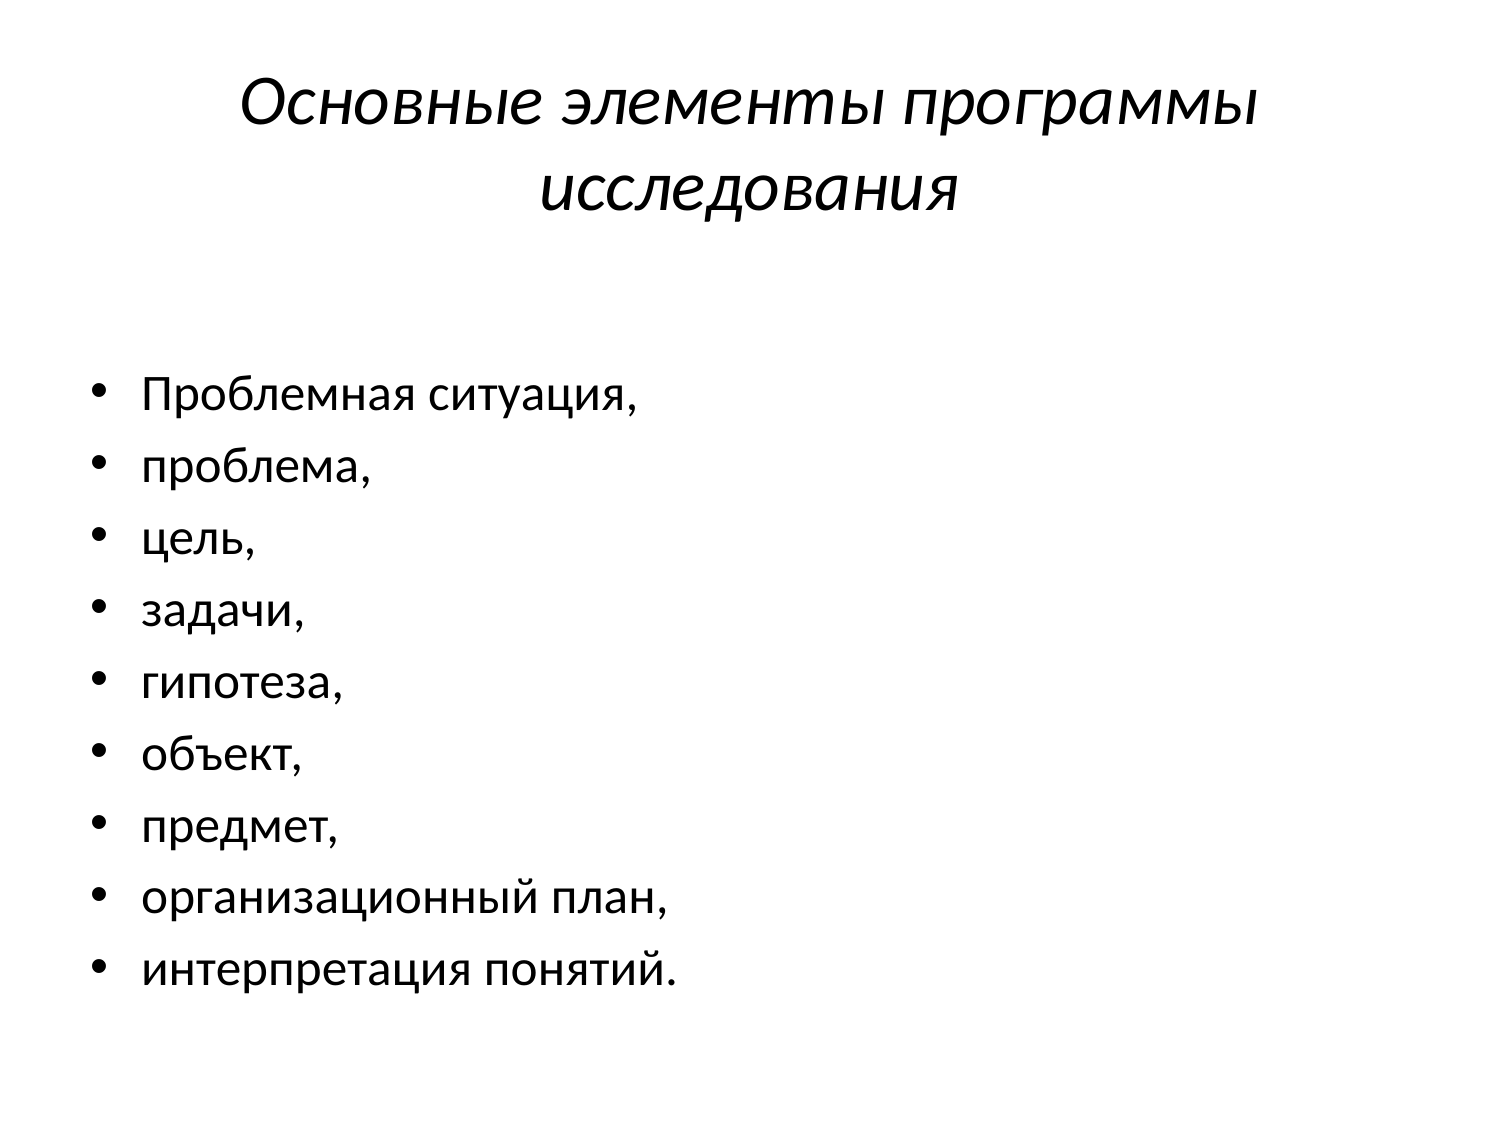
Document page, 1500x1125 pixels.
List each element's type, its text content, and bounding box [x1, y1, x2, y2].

list Проблемная ситуация, проблема, цель, задачи, гипотеза, объект, предмет, организационный план, интерпретация понятий. [75, 351, 1425, 1005]
title Основные элементы программы исследования [75, 45, 1425, 233]
